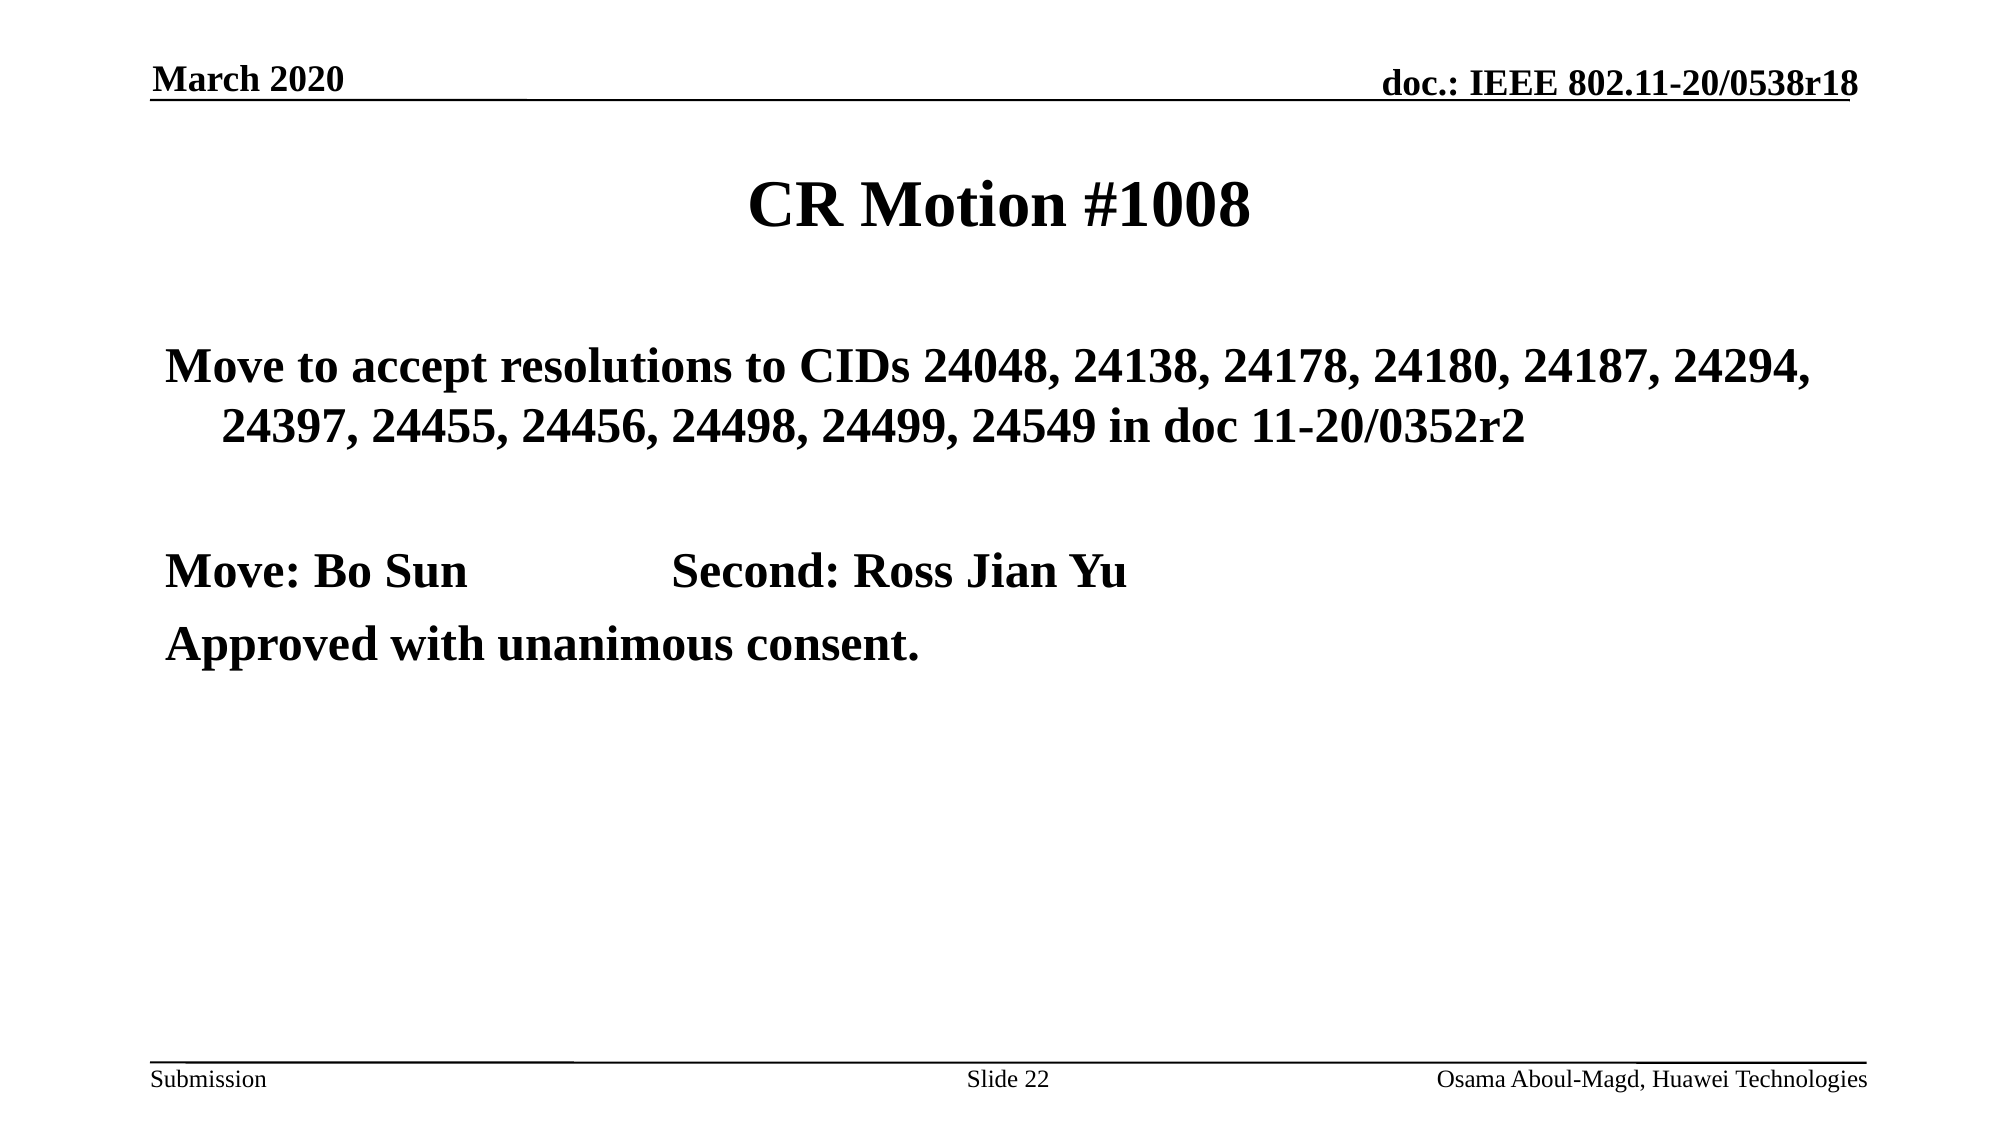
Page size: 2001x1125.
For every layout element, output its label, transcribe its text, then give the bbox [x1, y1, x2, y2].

title CR Motion #1008 [149, 112, 1850, 288]
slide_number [152, 54, 563, 100]
slide_number Slide 22 [950, 1061, 1067, 1123]
footer Osama Aboul-Magd, Huawei Technologies [1171, 1061, 1869, 1093]
list Move to accept resolutions to CIDs 24048, 24138, 24178, 24180, 24187, 24294, 24397, 24455, 24456, 24498, 24499, 24549 in doc 11-20/0352r2 Move: Bo Sun Second: Ross Jian Yu Approved with unanimous consent. [149, 324, 1850, 1000]
